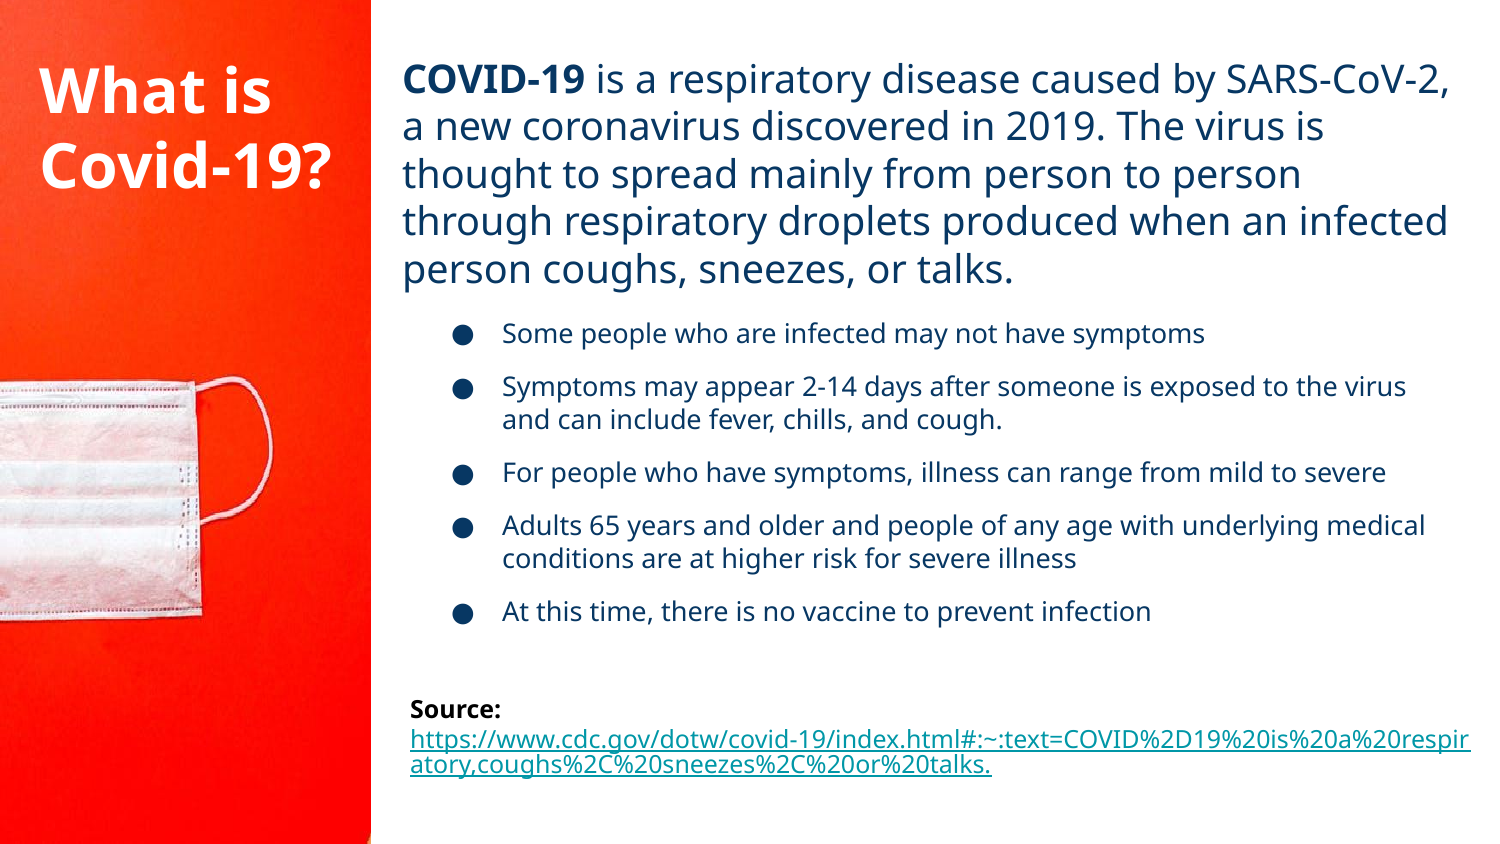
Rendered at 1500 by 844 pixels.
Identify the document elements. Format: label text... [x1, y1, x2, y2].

picture [0, 0, 371, 844]
text_box Source: https://www.cdc.gov/dotw/covid-19/index.html#:~:text=COVID%2D19%20is%20a%20respiratory,coughs%2C%20sneezes%2C%20or%20talks. [395, 678, 1490, 819]
text_box COVID-19 is a respiratory disease caused by SARS-CoV-2, a new coronavirus discovered in 2019. The virus is thought to spread mainly from person to person through respiratory droplets produced when an infected person coughs, sneezes, or talks. [387, 38, 1473, 307]
text_box Some people who are infected may not have symptoms Symptoms may appear 2-14 days after someone is exposed to the virus and can include fever, chills, and cough. For people who have symptoms, illness can range from mild to severe Adults 65 years and older and people of any age with underlying medical conditions are at higher risk for severe illness At this time, there is no vaccine to prevent infection [412, 301, 1445, 678]
